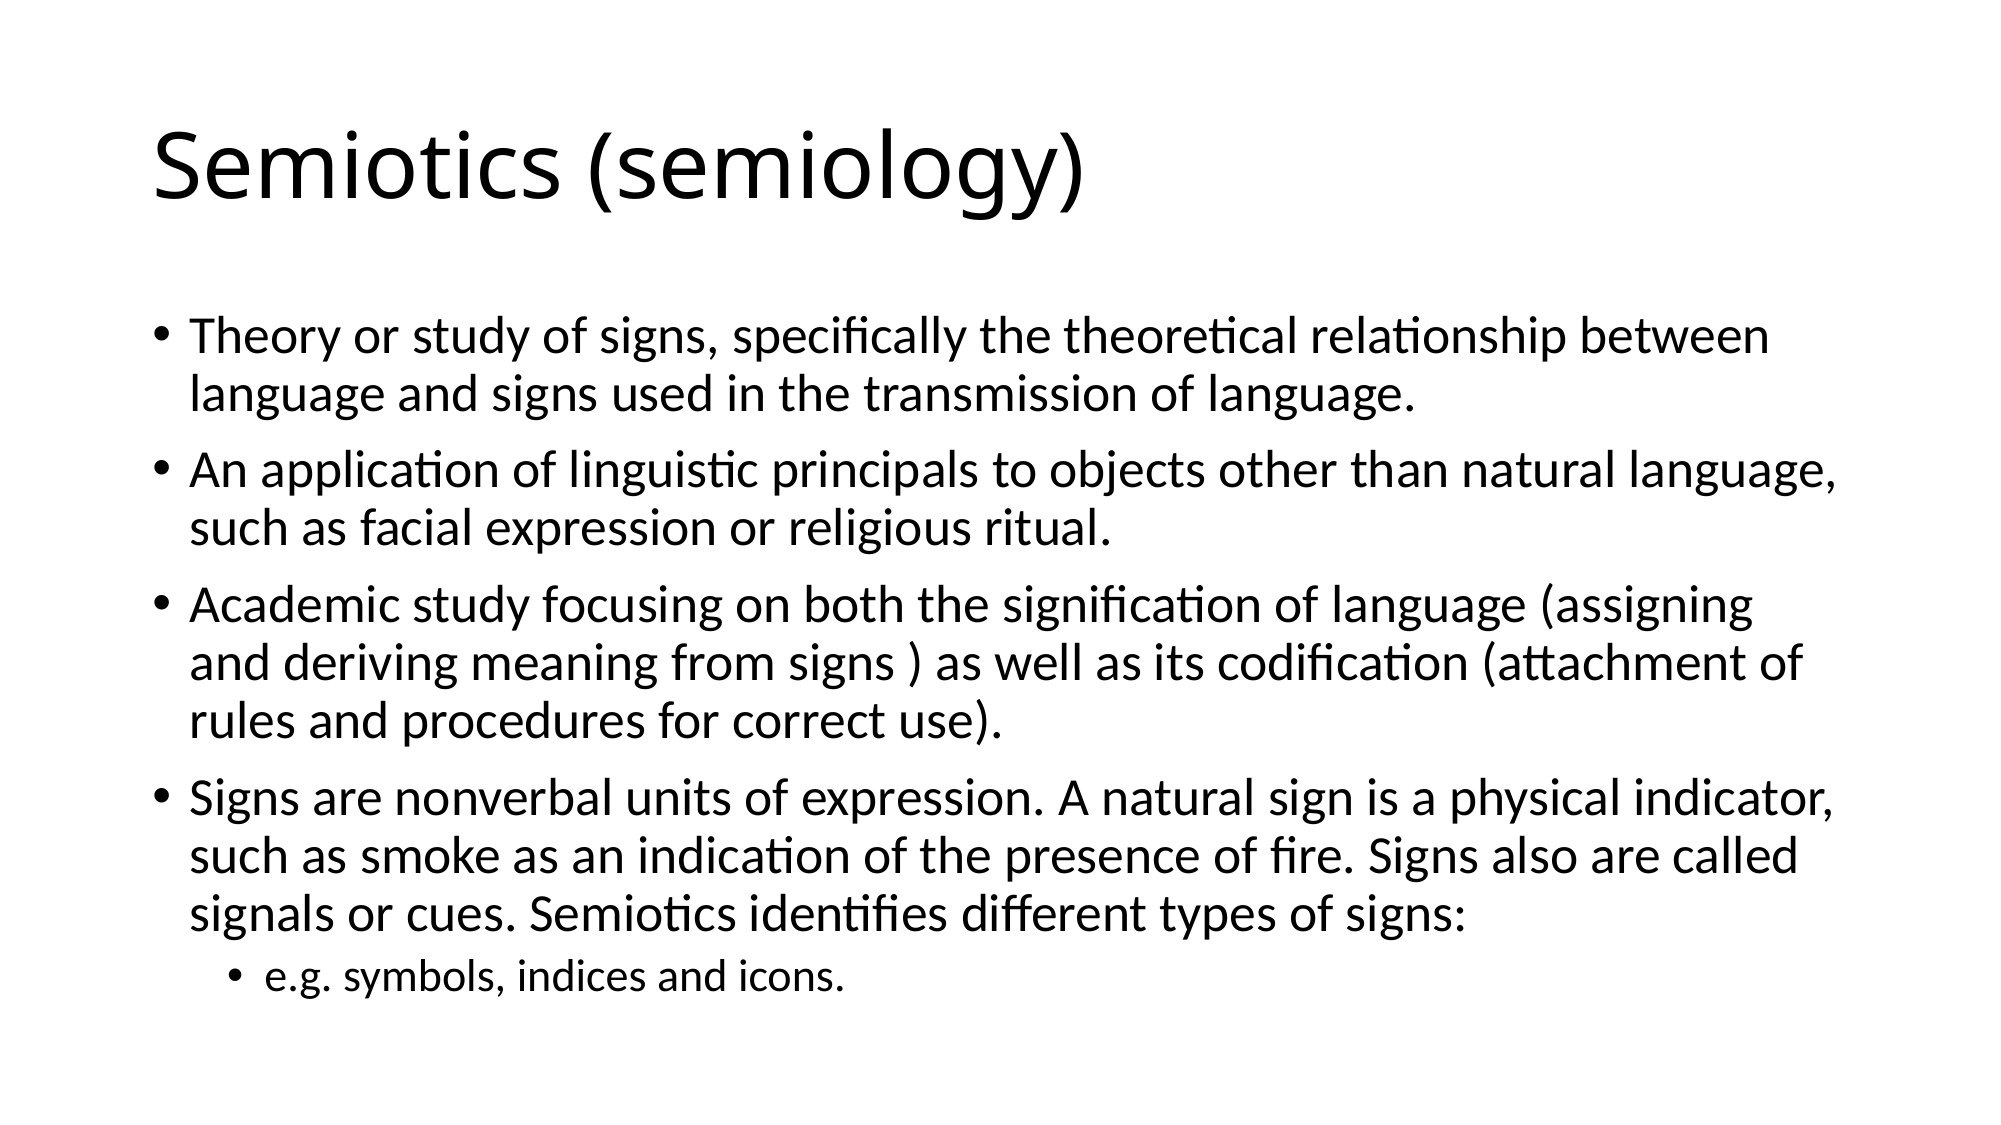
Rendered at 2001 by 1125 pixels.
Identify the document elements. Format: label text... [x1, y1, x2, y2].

title Semiotics (semiology) [137, 59, 1863, 278]
list Theory or study of signs, specifically the theoretical relationship between language and signs used in the transmission of language. An application of linguistic principals to objects other than natural language, such as facial expression or religious ritual. Academic study focusing on both the signification of language (assigning and deriving meaning from signs ) as well as its codification (attachment of rules and procedures for correct use). Signs are nonverbal units of expression. A natural sign is a physical indicator, such as smoke as an indication of the presence of fire. Signs also are called signals or cues. Semiotics identifies different types of signs: e.g. symbols, indices and icons. [137, 299, 1863, 1014]
